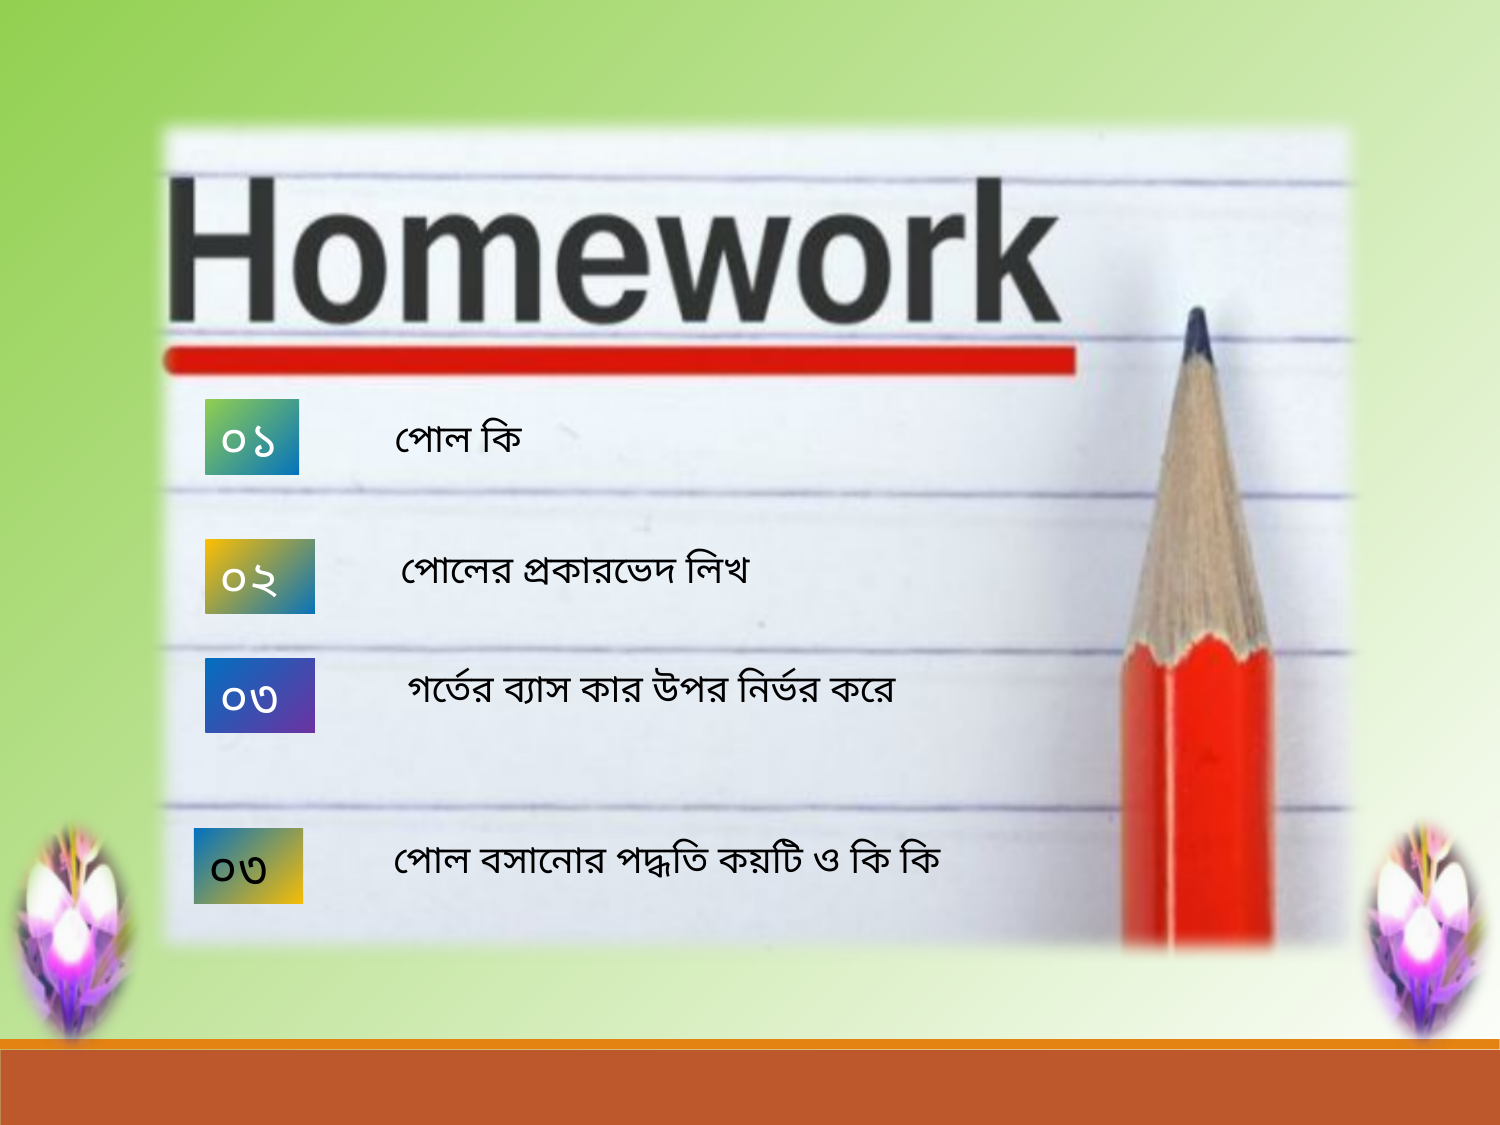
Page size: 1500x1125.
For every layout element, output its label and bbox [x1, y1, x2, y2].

picture [0, 109, 1499, 1064]
